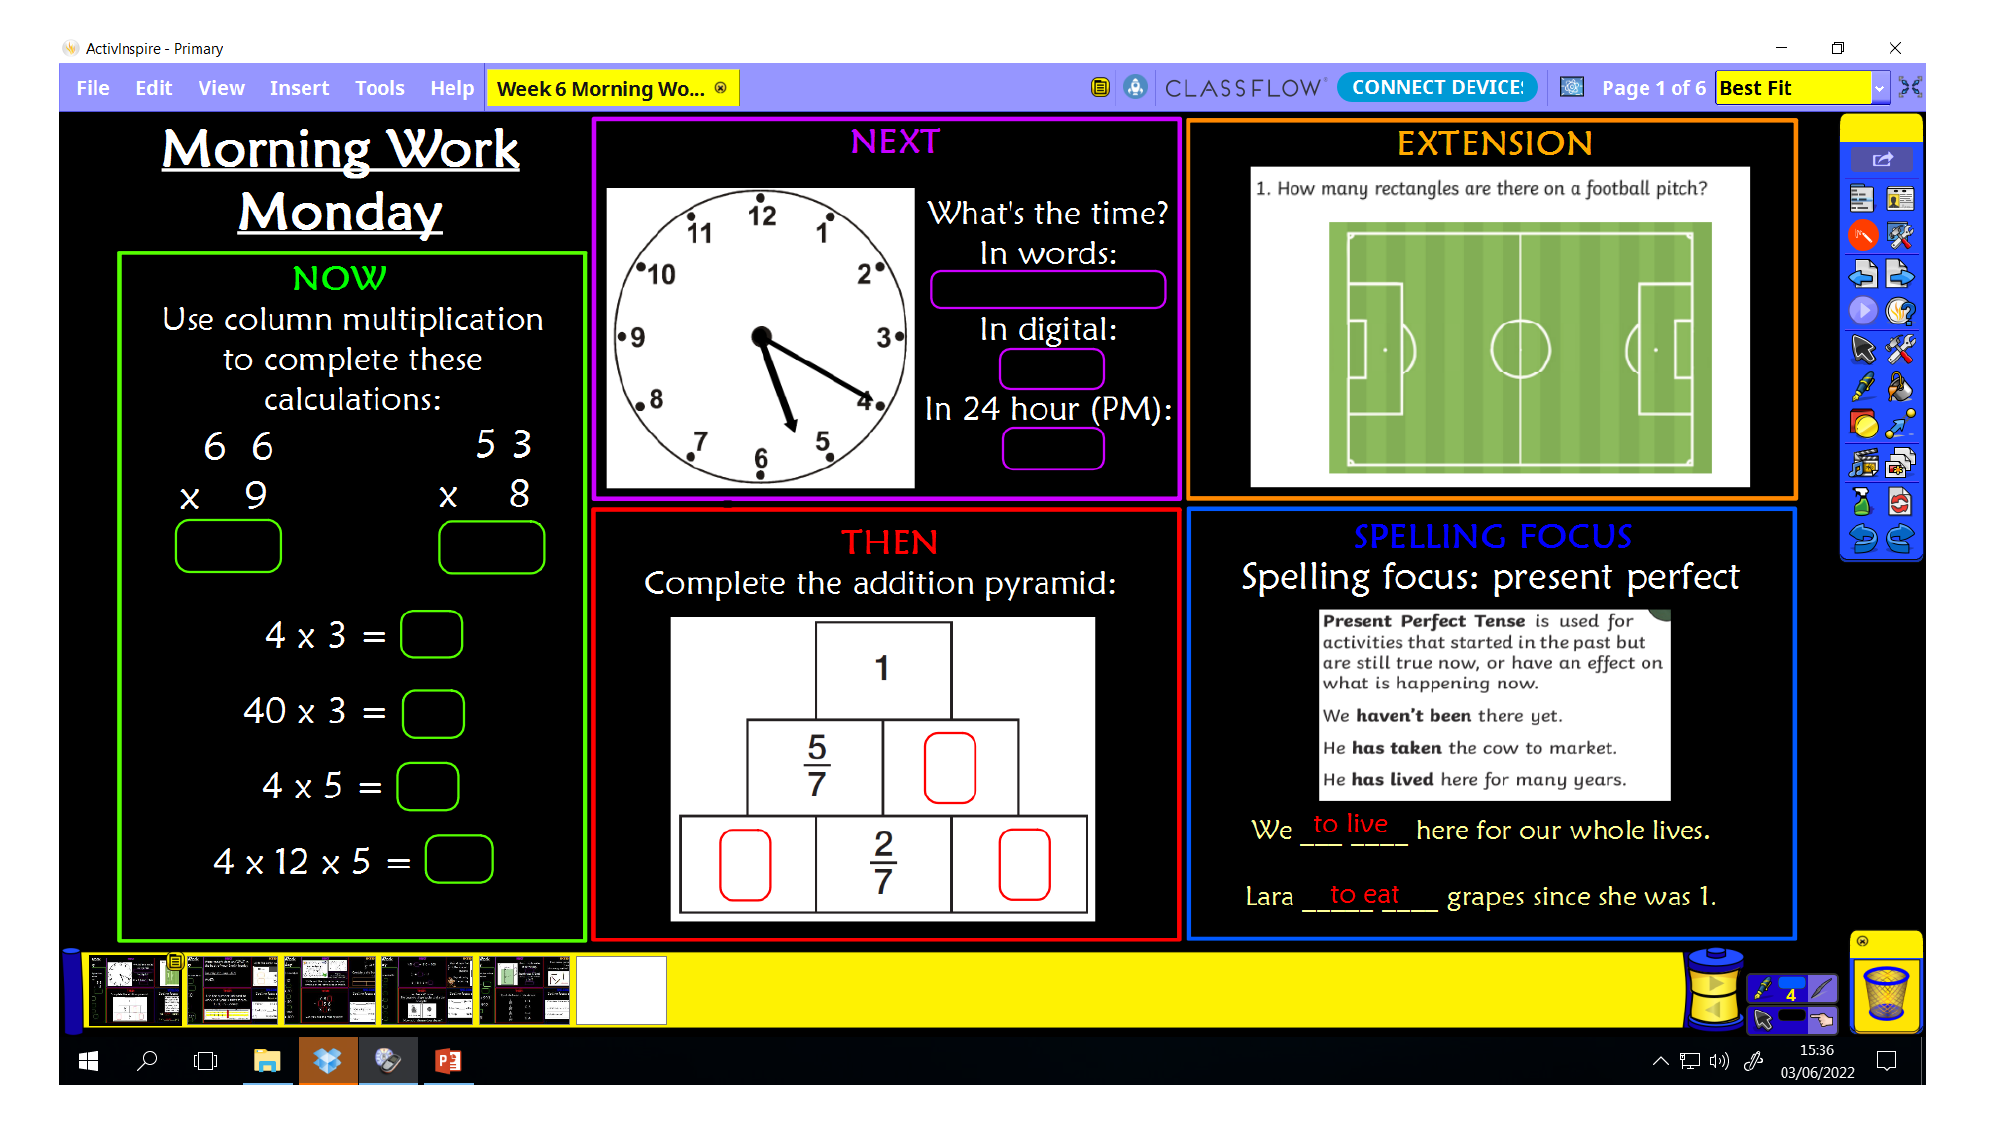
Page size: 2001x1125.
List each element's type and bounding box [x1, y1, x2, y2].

picture [59, 34, 1926, 1085]
